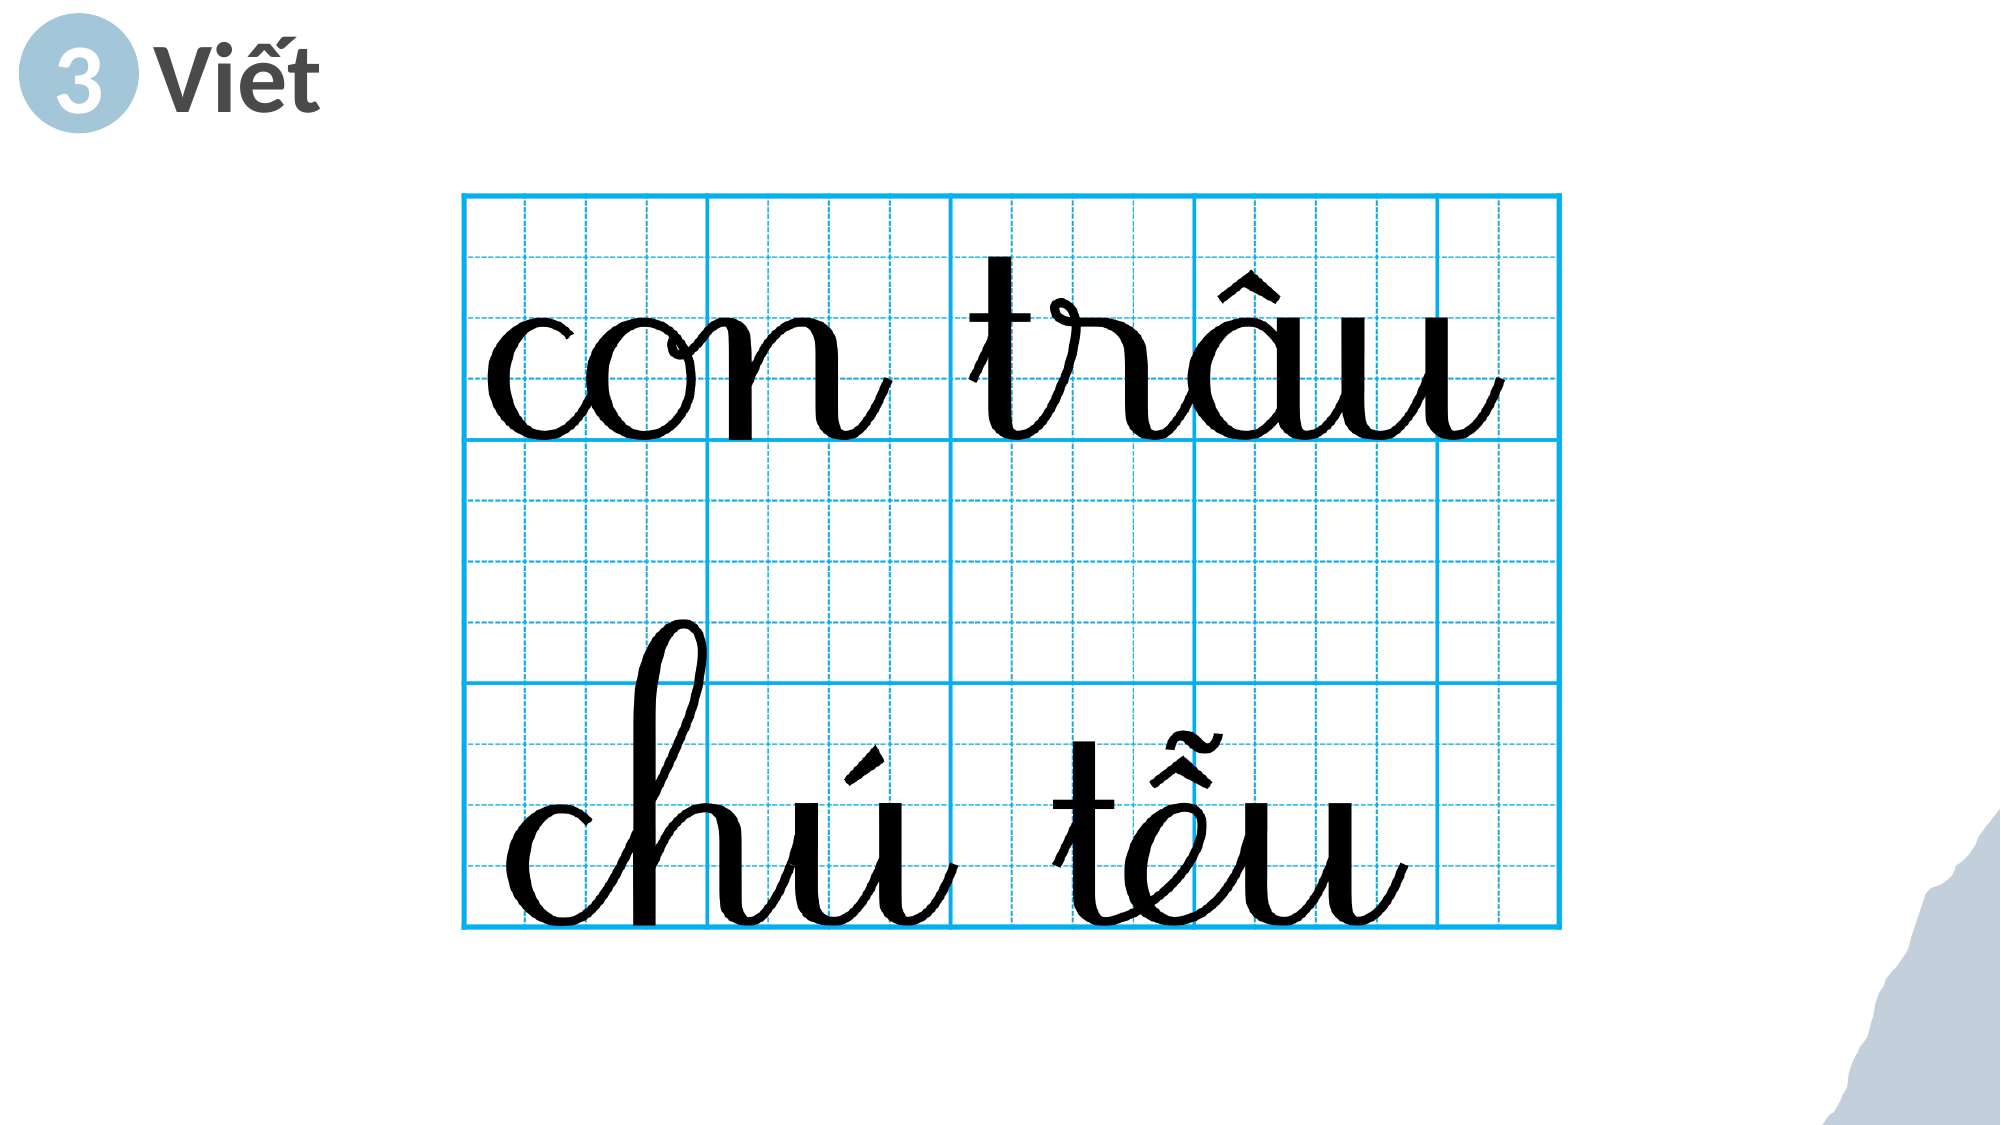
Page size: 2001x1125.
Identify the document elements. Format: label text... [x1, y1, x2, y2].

text_box [1821, 807, 2000, 1125]
text_box 3 [17, 12, 138, 135]
picture [316, 119, 1684, 1125]
text_box Viết [138, 5, 577, 140]
